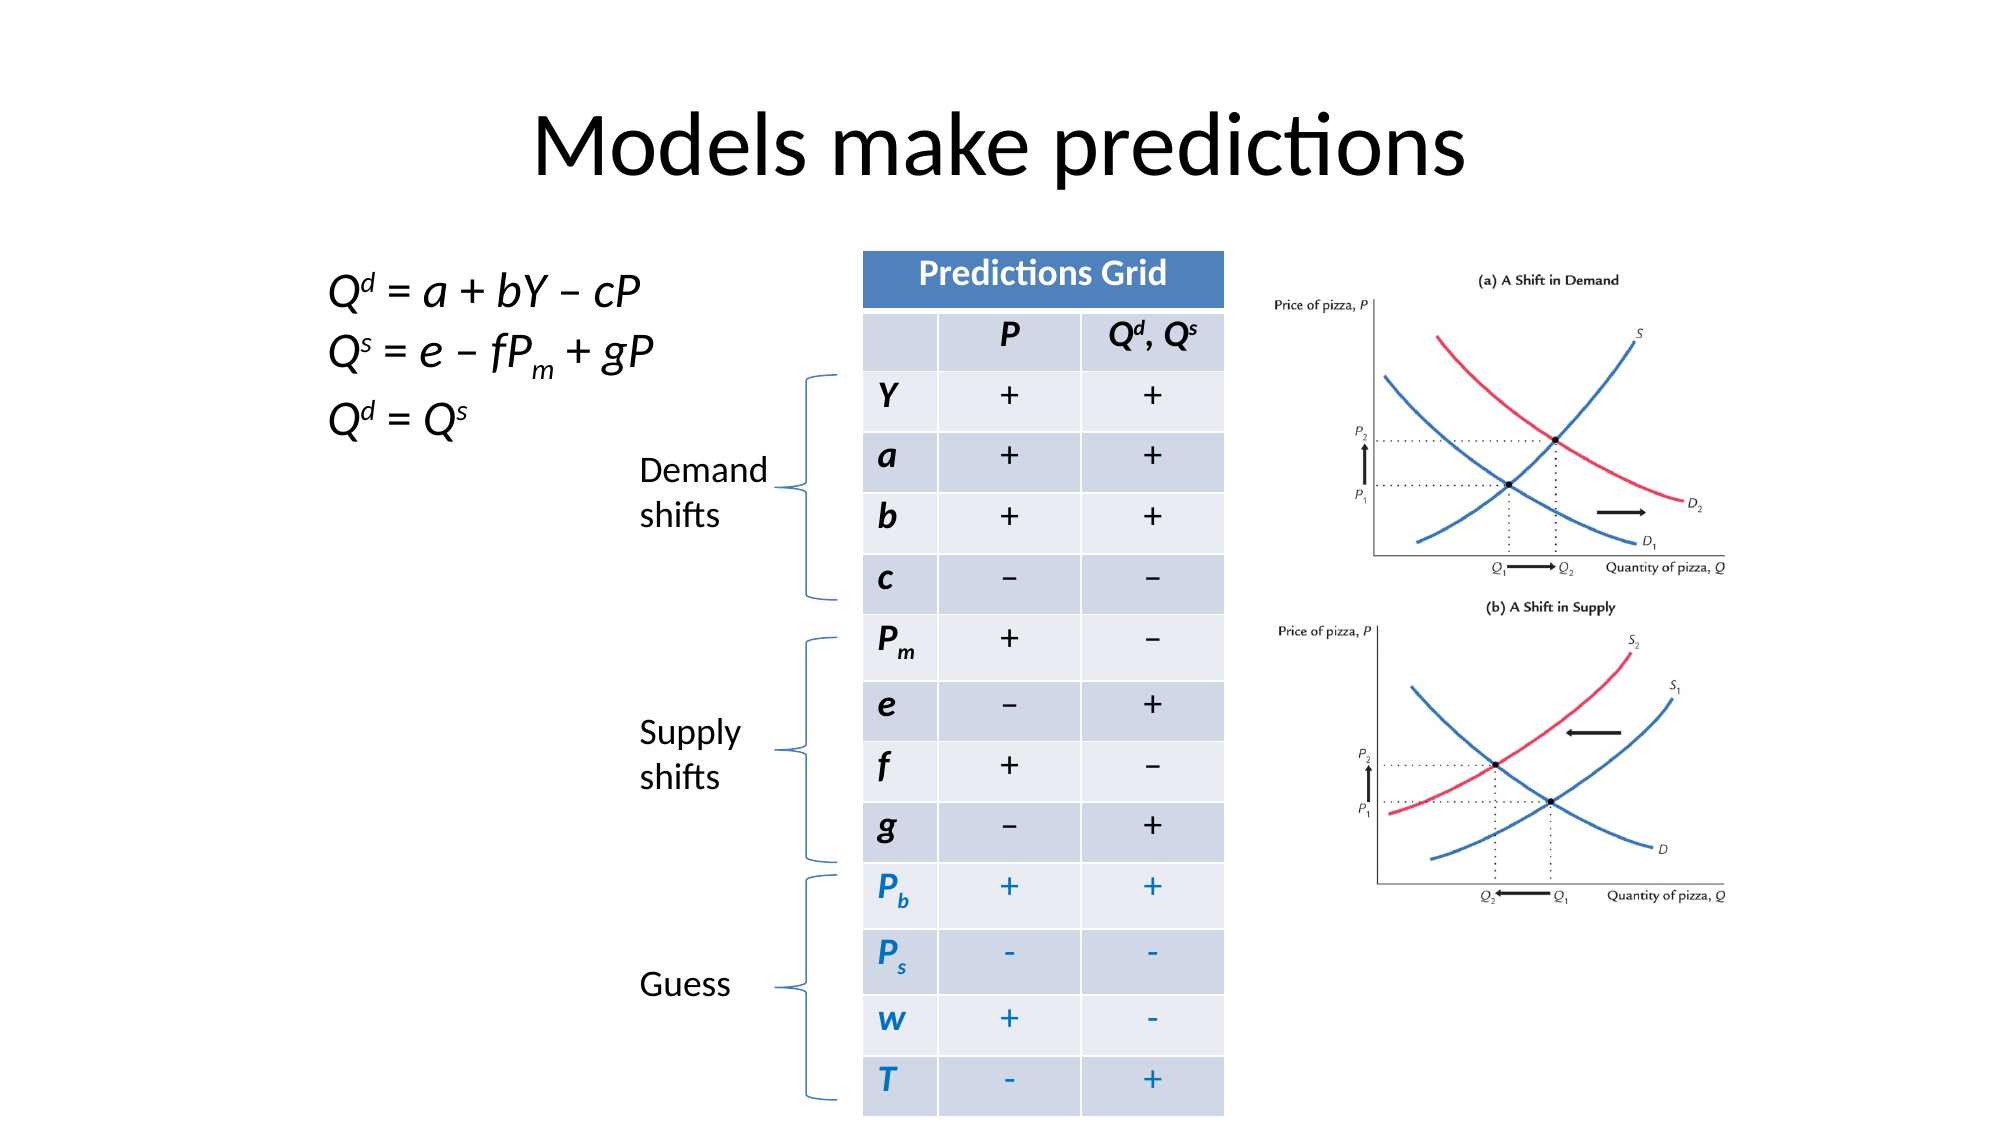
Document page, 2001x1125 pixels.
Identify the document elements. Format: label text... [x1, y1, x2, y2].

table_cell + [1082, 372, 1224, 431]
table_cell f [863, 742, 937, 801]
table_cell + [939, 996, 1080, 1055]
table_cell + [939, 494, 1080, 553]
text_box Guess [624, 951, 788, 1012]
table_cell + [1082, 433, 1224, 492]
table_cell – [939, 555, 1080, 614]
table_cell + [1082, 864, 1224, 928]
table_cell - [939, 1057, 1080, 1116]
table_cell + [1082, 803, 1224, 862]
table_cell + [1082, 1057, 1224, 1116]
table_cell - [1082, 930, 1224, 994]
table_cell – [1082, 742, 1224, 801]
table_cell + [939, 433, 1080, 492]
text_box Demand shifts [624, 437, 788, 543]
table_cell + [1082, 682, 1224, 741]
table_cell Pm [863, 615, 937, 680]
table_cell - [1082, 996, 1224, 1055]
table_cell – [1082, 555, 1224, 614]
table_cell Pb [863, 864, 937, 928]
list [1275, 274, 1726, 576]
table_cell c [863, 555, 937, 614]
table_cell – [939, 682, 1080, 741]
table_cell g [863, 803, 937, 862]
table_cell b [863, 494, 937, 553]
table_cell - [939, 930, 1080, 994]
table_cell – [1082, 615, 1224, 680]
table_header Predictions Grid [863, 251, 1224, 308]
table_cell + [939, 742, 1080, 801]
title Models make predictions [99, 45, 1900, 233]
picture [1279, 601, 1726, 905]
table_cell Qd, Qs [1082, 314, 1224, 371]
table_cell w [863, 996, 937, 1055]
text_box [788, 636, 838, 864]
table_cell + [939, 615, 1080, 680]
table_cell e [863, 682, 937, 741]
table_cell P [939, 314, 1080, 371]
text_box Qd = a + bY – cP Qs = e – fPm + gP Qd = Qs [312, 249, 788, 453]
table_cell a [863, 433, 937, 492]
table_cell T [863, 1057, 937, 1116]
text_box [788, 874, 838, 1101]
table_cell Y [863, 372, 937, 431]
text_box Supply shifts [624, 699, 788, 805]
table_cell Ps [863, 930, 937, 994]
table_cell – [939, 803, 1080, 862]
table_cell + [1082, 494, 1224, 553]
table_cell [863, 314, 937, 371]
text_box [788, 374, 838, 601]
table_cell + [939, 864, 1080, 928]
table_cell + [939, 372, 1080, 431]
